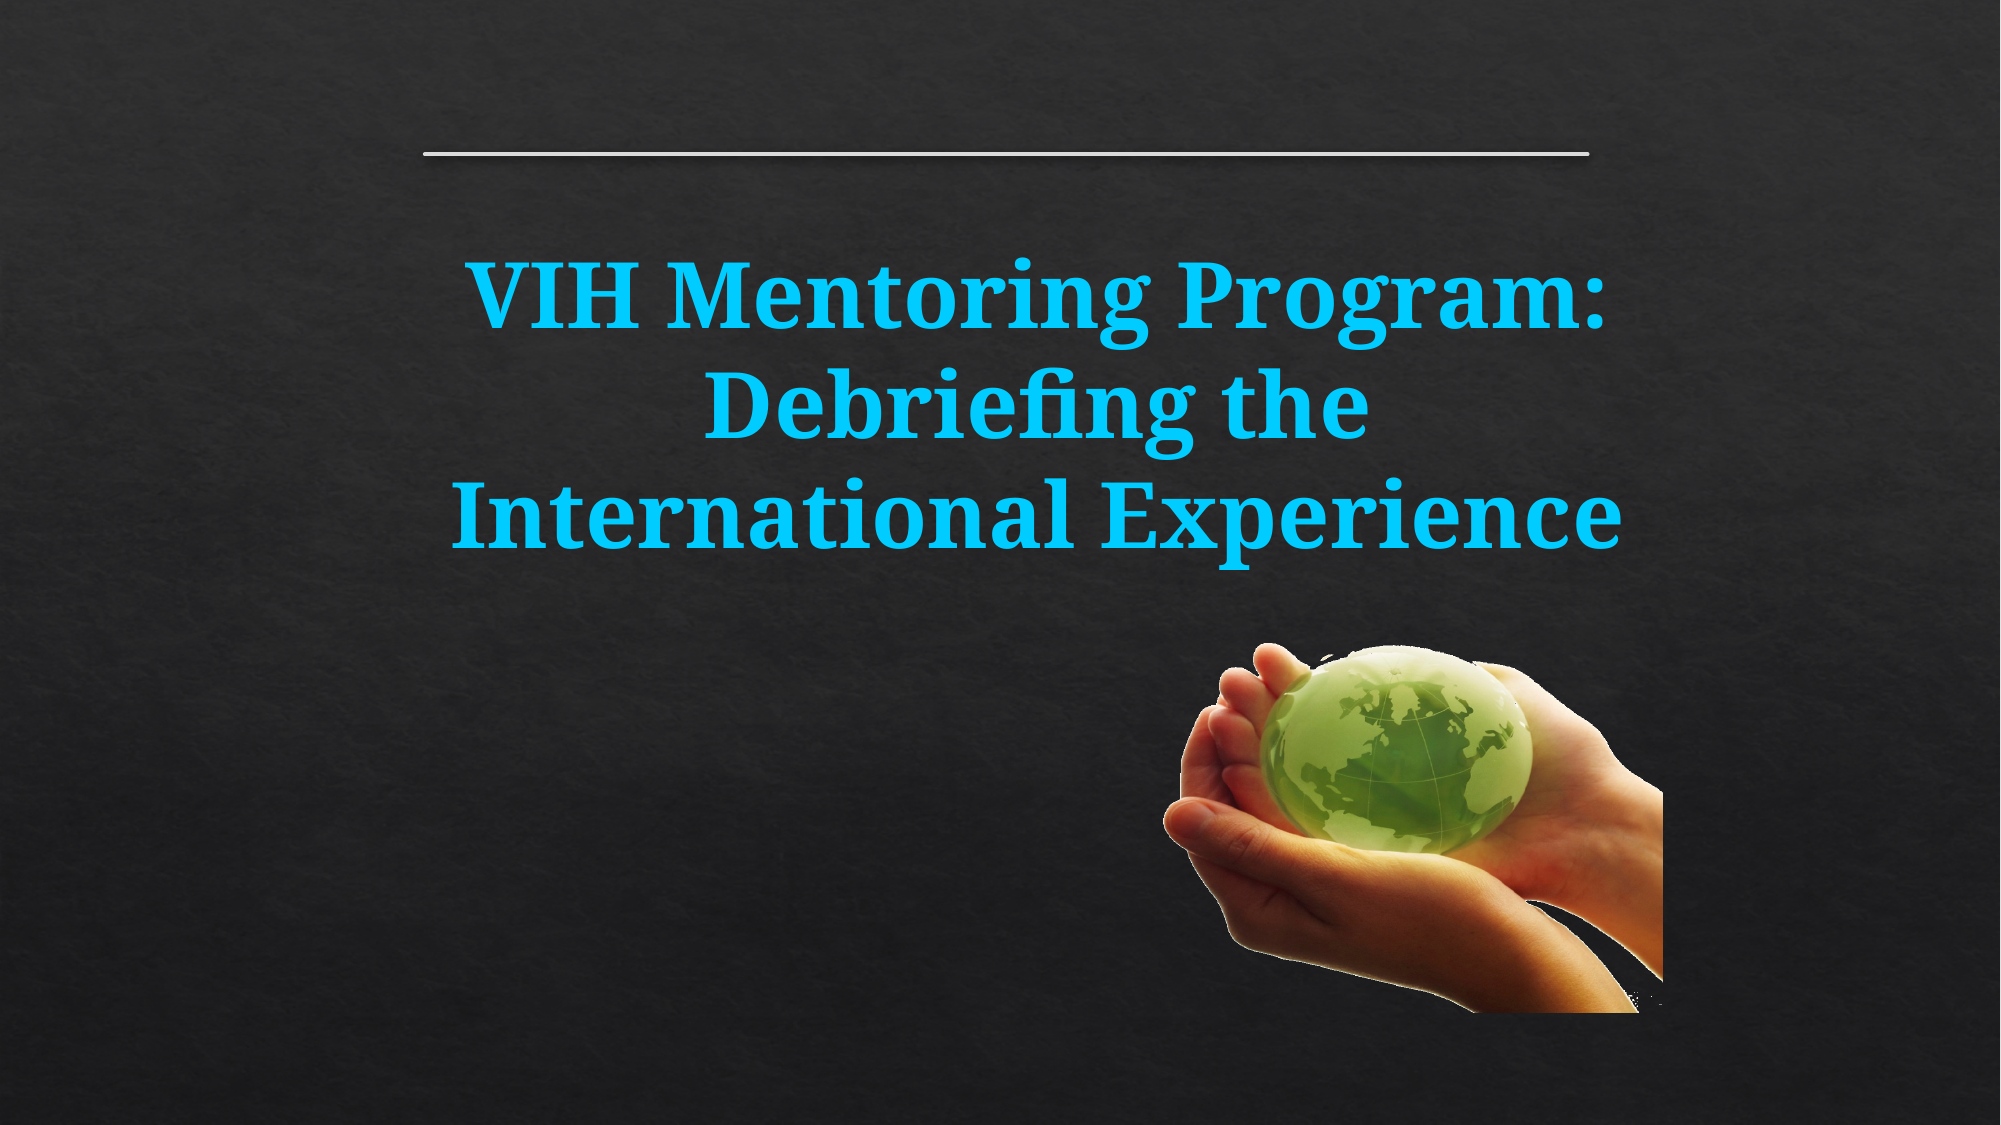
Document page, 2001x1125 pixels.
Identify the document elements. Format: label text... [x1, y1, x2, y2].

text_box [1049, 474, 1663, 1013]
text_box VIH Mentoring Program: Debriefing the International Experience [376, 229, 1700, 575]
